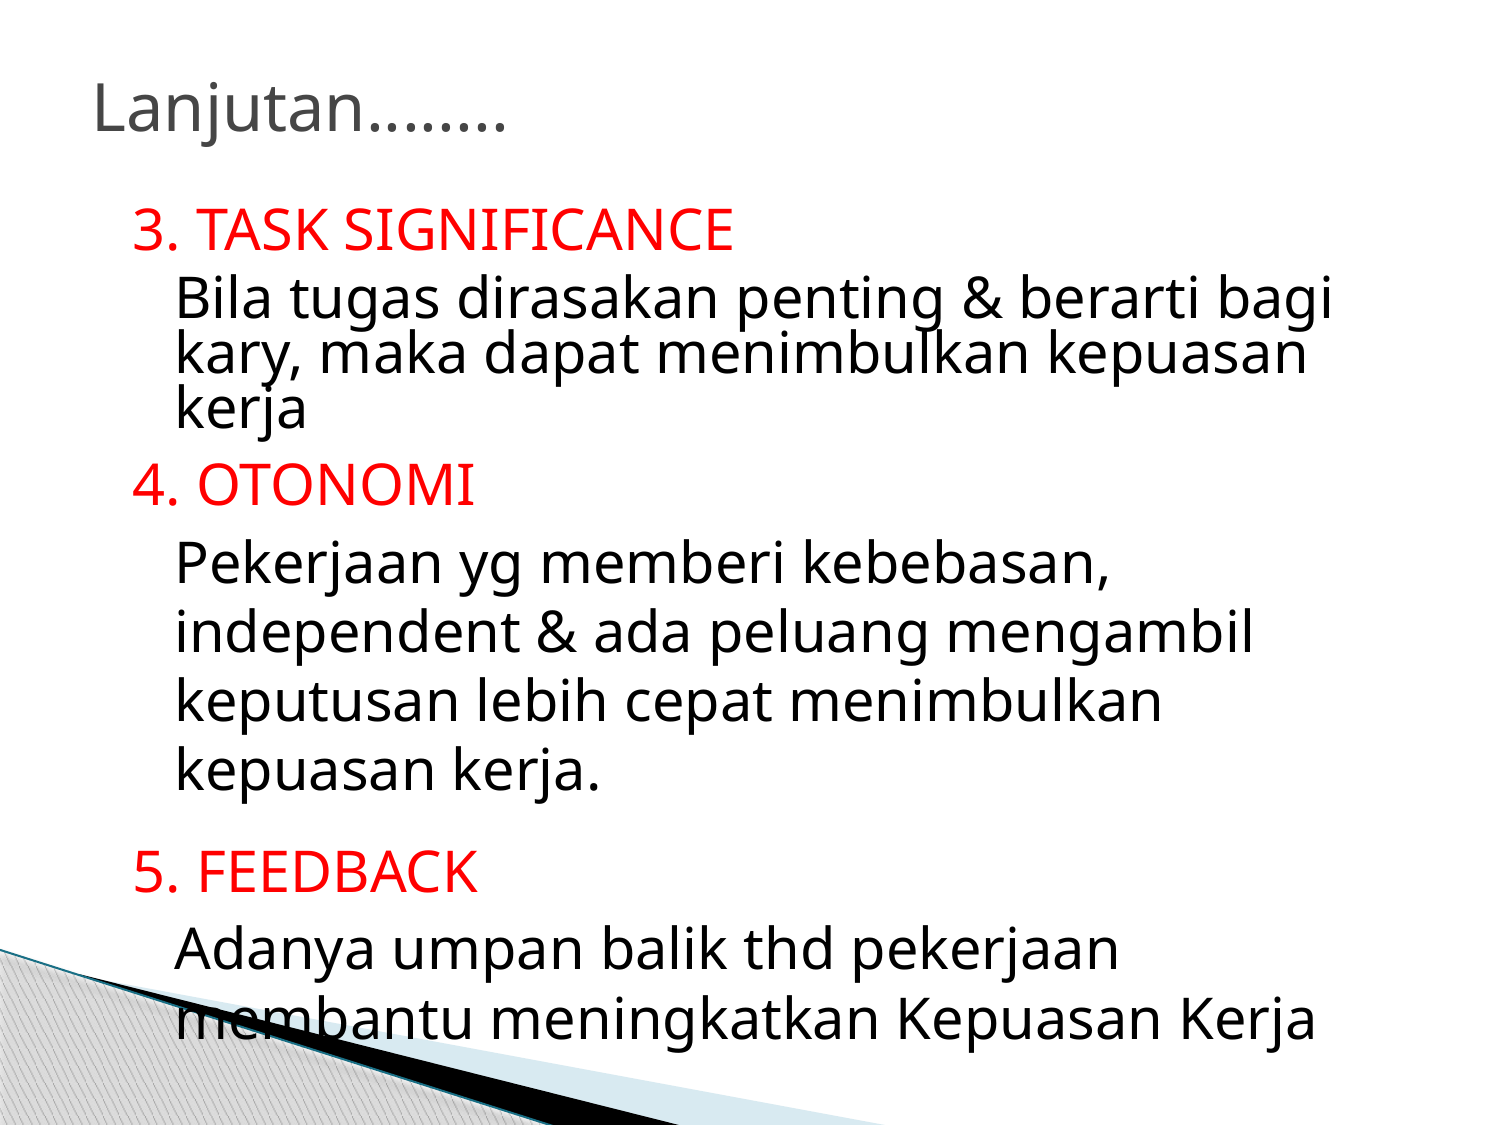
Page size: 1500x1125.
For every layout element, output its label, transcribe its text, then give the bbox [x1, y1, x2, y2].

title Lanjutan........ [76, 45, 1425, 164]
list 3. TASK SIGNIFICANCE Bila tugas dirasakan penting & berarti bagi kary, maka dapat menimbulkan kepuasan kerja 4. OTONOMI Pekerjaan yg memberi kebebasan, independent & ada peluang mengambil keputusan lebih cepat menimbulkan kepuasan kerja. 5. FEEDBACK Adanya umpan balik thd pekerjaan membantu meningkatkan Kepuasan Kerja [100, 199, 1425, 1067]
